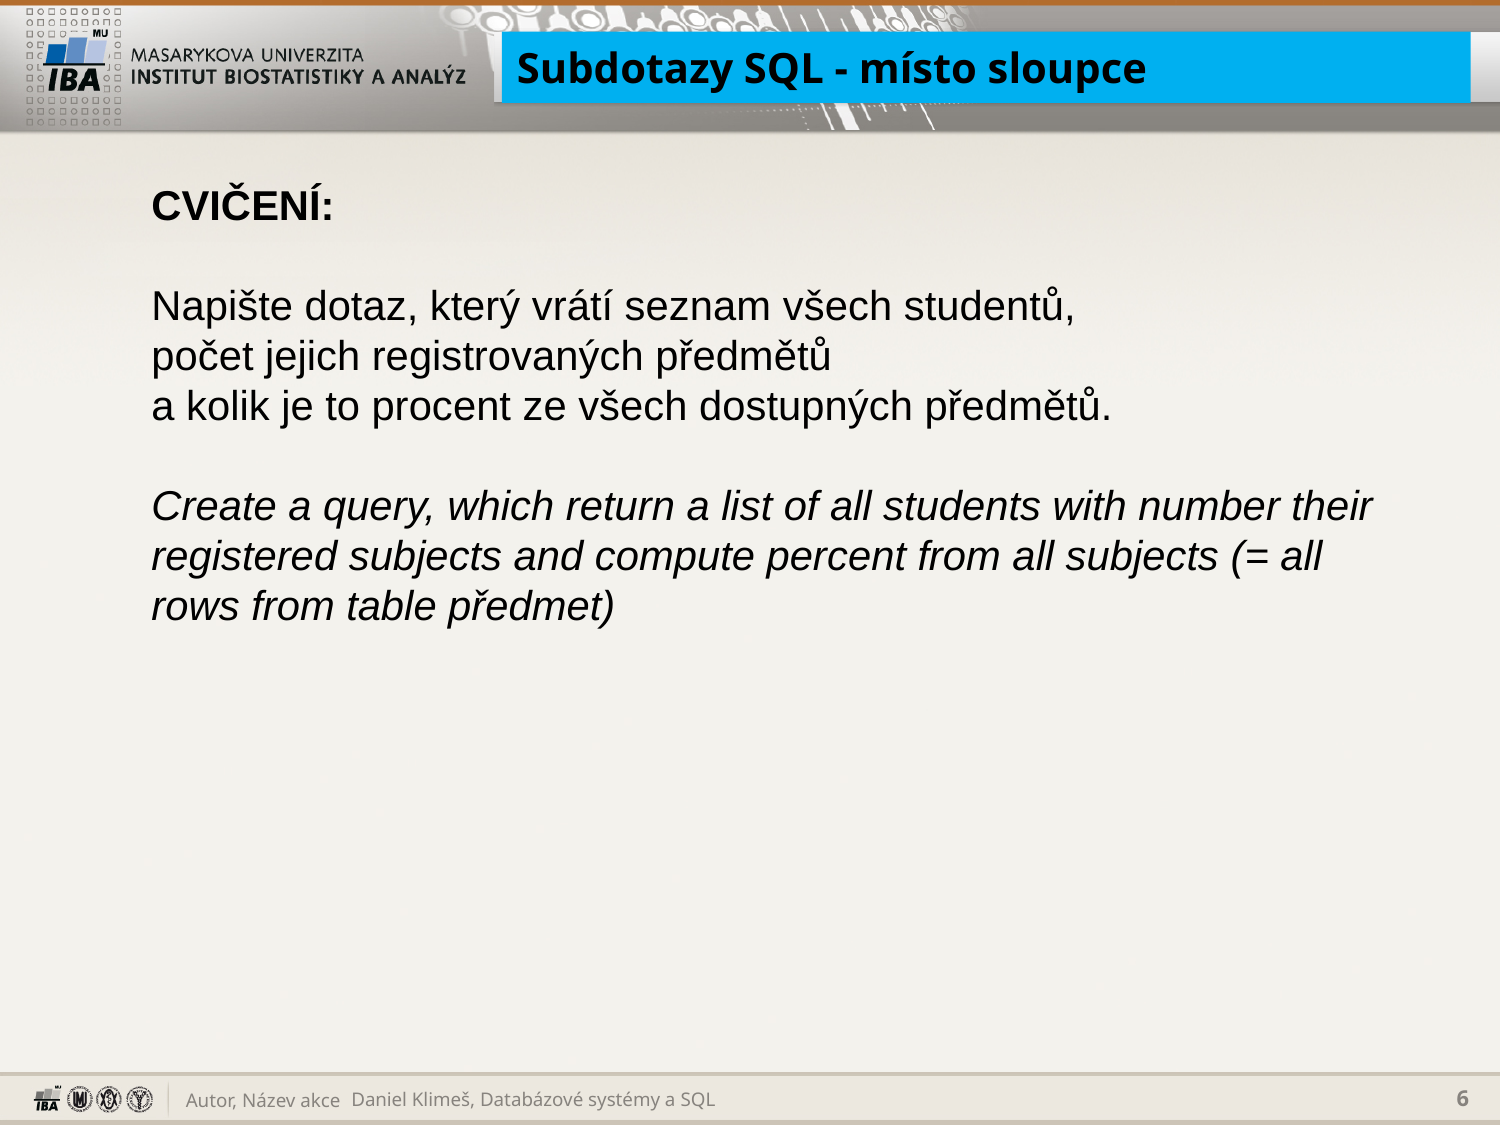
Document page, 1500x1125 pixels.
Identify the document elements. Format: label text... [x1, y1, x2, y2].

picture [0, 0, 1500, 1125]
title Subdotazy SQL - místo sloupce [501, 31, 1471, 104]
footer Daniel Klimeš, Databázové systémy a SQL [336, 1079, 1341, 1124]
text_box CVIČENÍ: Napište dotaz, který vrátí seznam všech studentů, počet jejich registrovaných předmětů a kolik je to procent ze všech dostupných předmětů. Create a query, which return a list of all students with number their registered subjects and compute percent from all subjects (= all rows from table předmet) [136, 121, 1413, 787]
slide_number 6 [1340, 1080, 1485, 1118]
